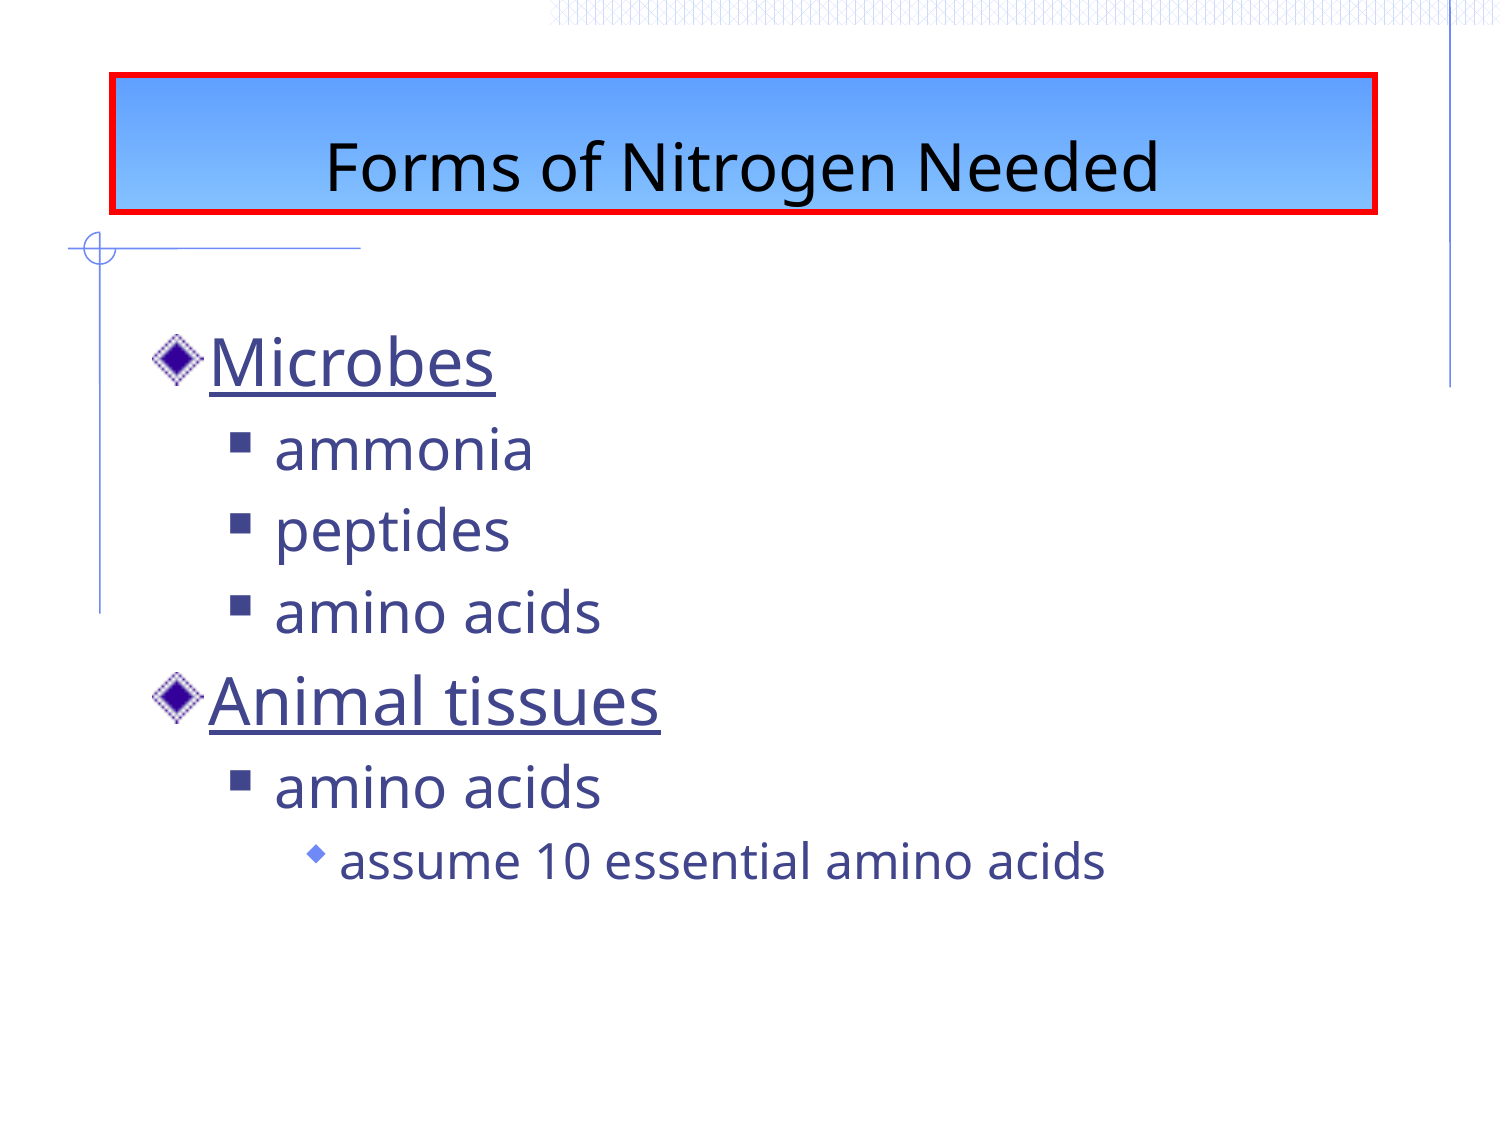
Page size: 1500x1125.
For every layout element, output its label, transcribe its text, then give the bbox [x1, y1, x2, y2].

text_box Forms of Nitrogen Needed [112, 74, 1375, 213]
picture [152, 334, 204, 386]
picture [152, 672, 204, 724]
list Microbes ammonia peptides amino acids Animal tissues amino acids assume 10 essential amino acids [137, 312, 1413, 988]
